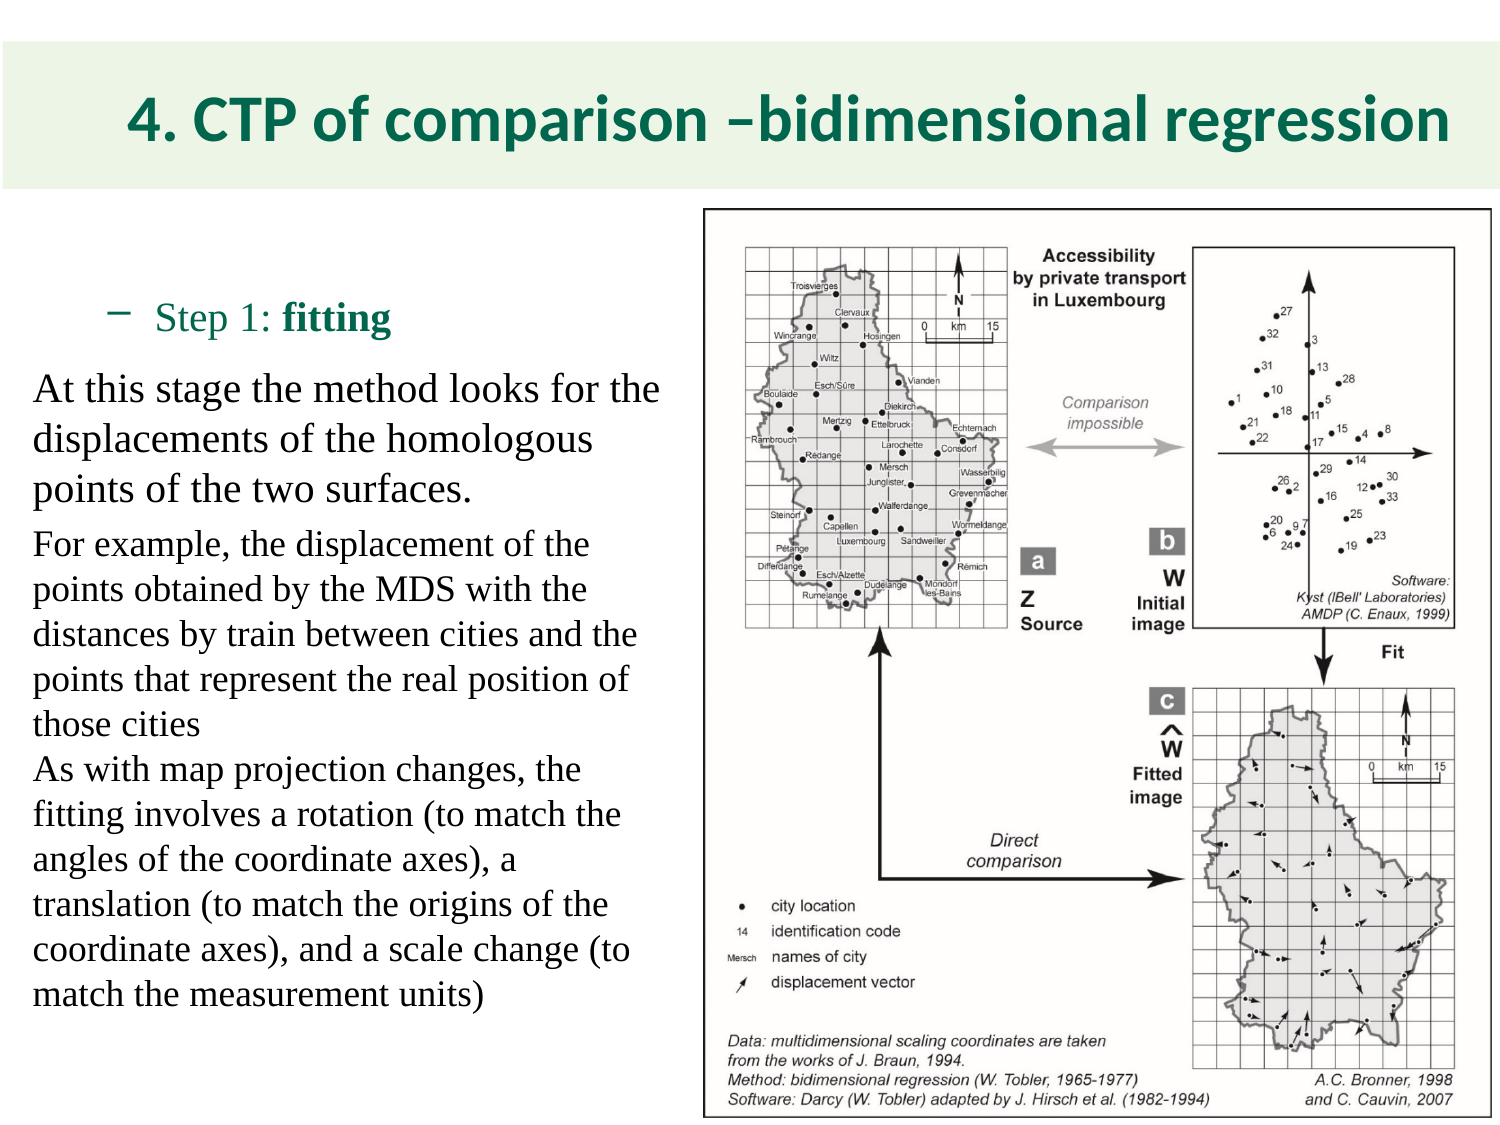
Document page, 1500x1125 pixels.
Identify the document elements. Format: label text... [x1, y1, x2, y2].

list Step 1: fitting At this stage the method looks for the displacements of the homologous points of the two surfaces. For example, the displacement of the points obtained by the MDS with the distances by train between cities and the points that represent the real position of those cities As with map projection changes, the fitting involves a rotation (to match the angles of the coordinate axes), a translation (to match the origins of the coordinate axes), and a scale change (to match the measurement units) [17, 210, 691, 659]
title 4. CTP of comparison –bidimensional regression [112, 20, 1495, 209]
picture [703, 207, 1493, 1118]
